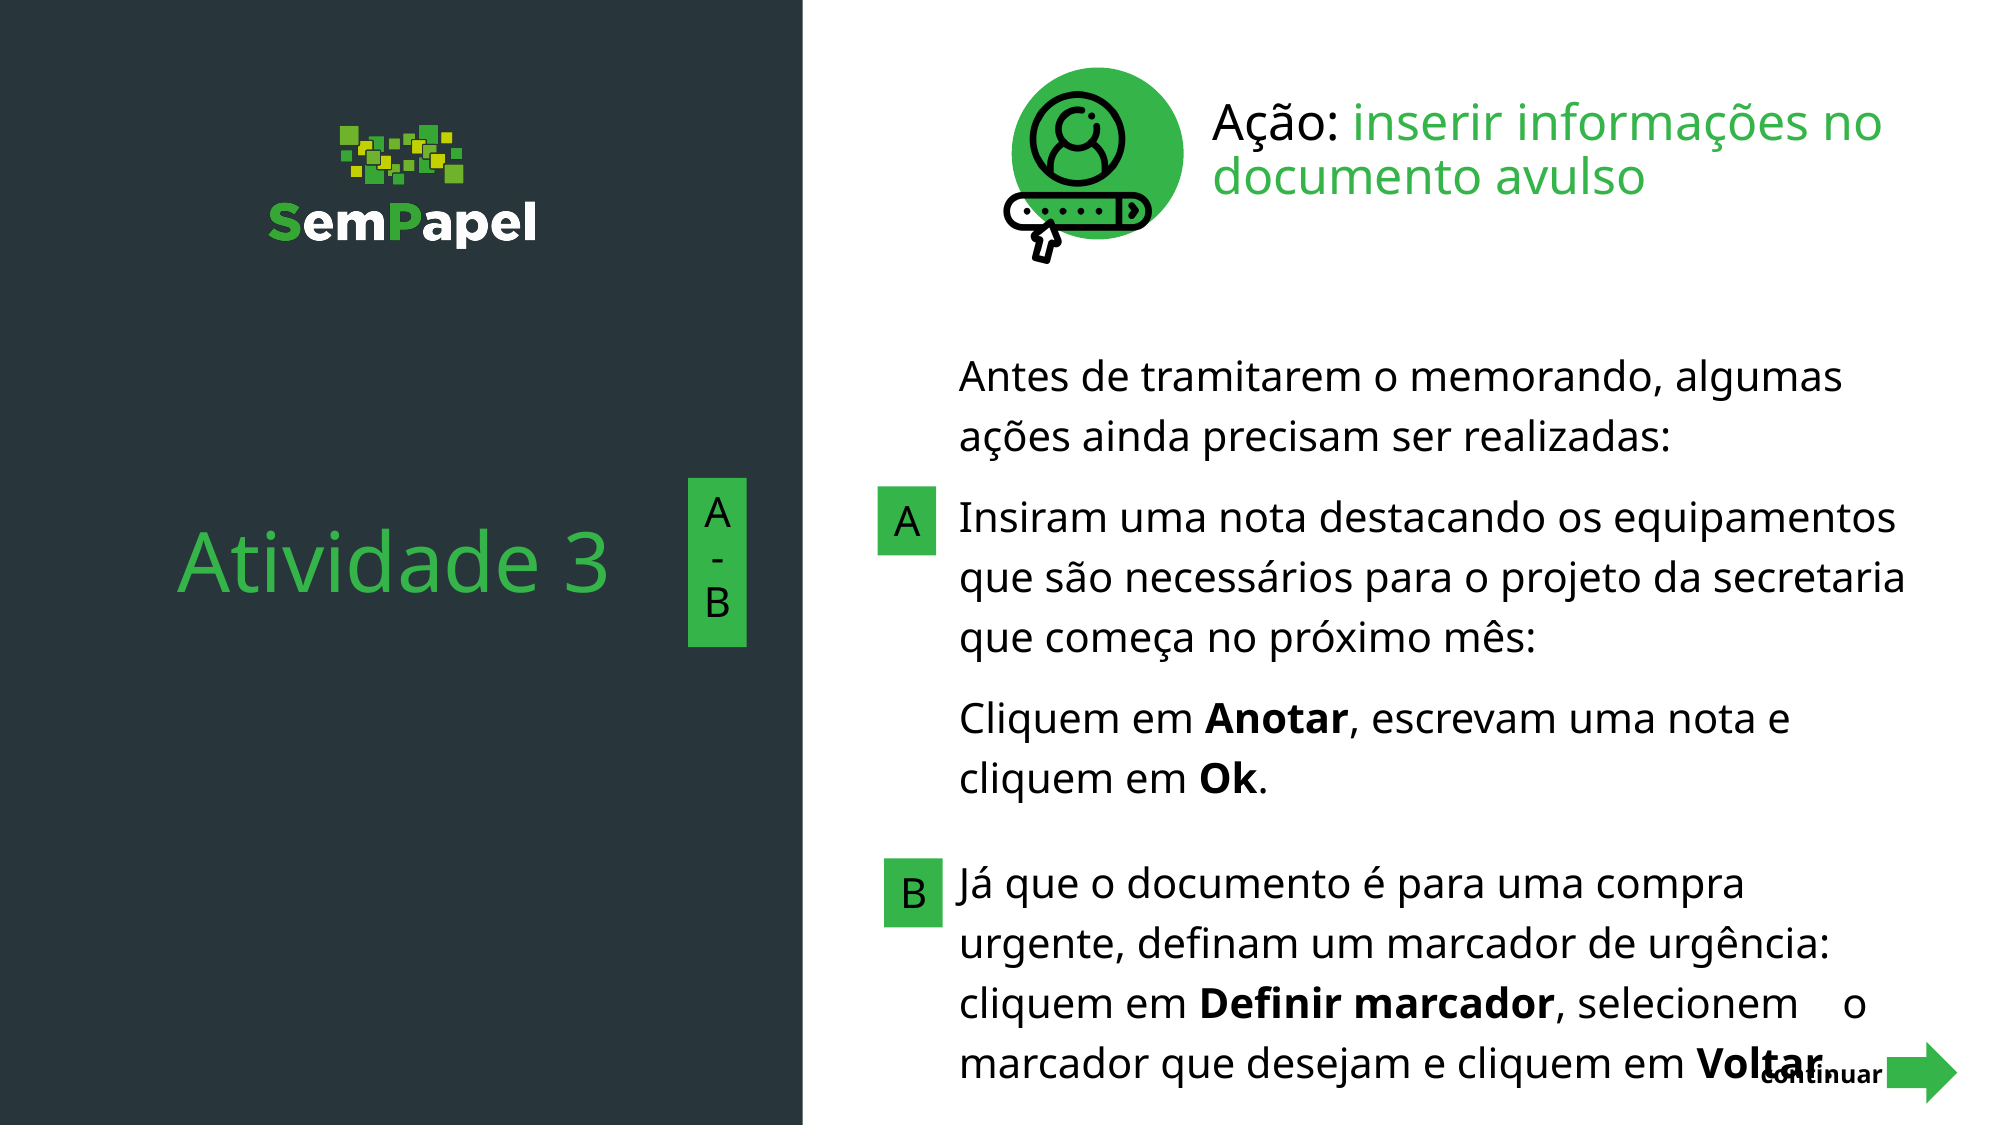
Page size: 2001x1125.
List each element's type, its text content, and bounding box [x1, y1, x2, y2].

text_box [0, 0, 804, 1125]
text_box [874, 486, 941, 556]
text_box [945, 354, 1931, 625]
text_box Atividade 3 [17, 513, 772, 685]
text_box Ação: inserir informações no documento avulso [1197, 89, 1901, 292]
text_box [1037, 66, 1159, 91]
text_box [880, 858, 947, 928]
text_box [1912, 1039, 1959, 1107]
picture [268, 125, 535, 249]
text_box Antes de tramitarem o memorando, algumas ações ainda precisam ser realizadas: Insiram uma nota destacando os equipamentos que são necessários para o projeto da secretaria que começa no próximo mês: Cliquem em Anotar, escrevam uma nota e cliquem em Ok. Já que o documento é para uma compra urgente, definam um marcador de urgência: cliquem em Definir marcador, selecionem o marcador que desejam e cliquem em Voltar. [943, 332, 1931, 1042]
picture [991, 91, 1164, 264]
text_box [1164, 97, 1185, 210]
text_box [684, 477, 751, 648]
text_box continuar [1745, 1045, 1912, 1097]
